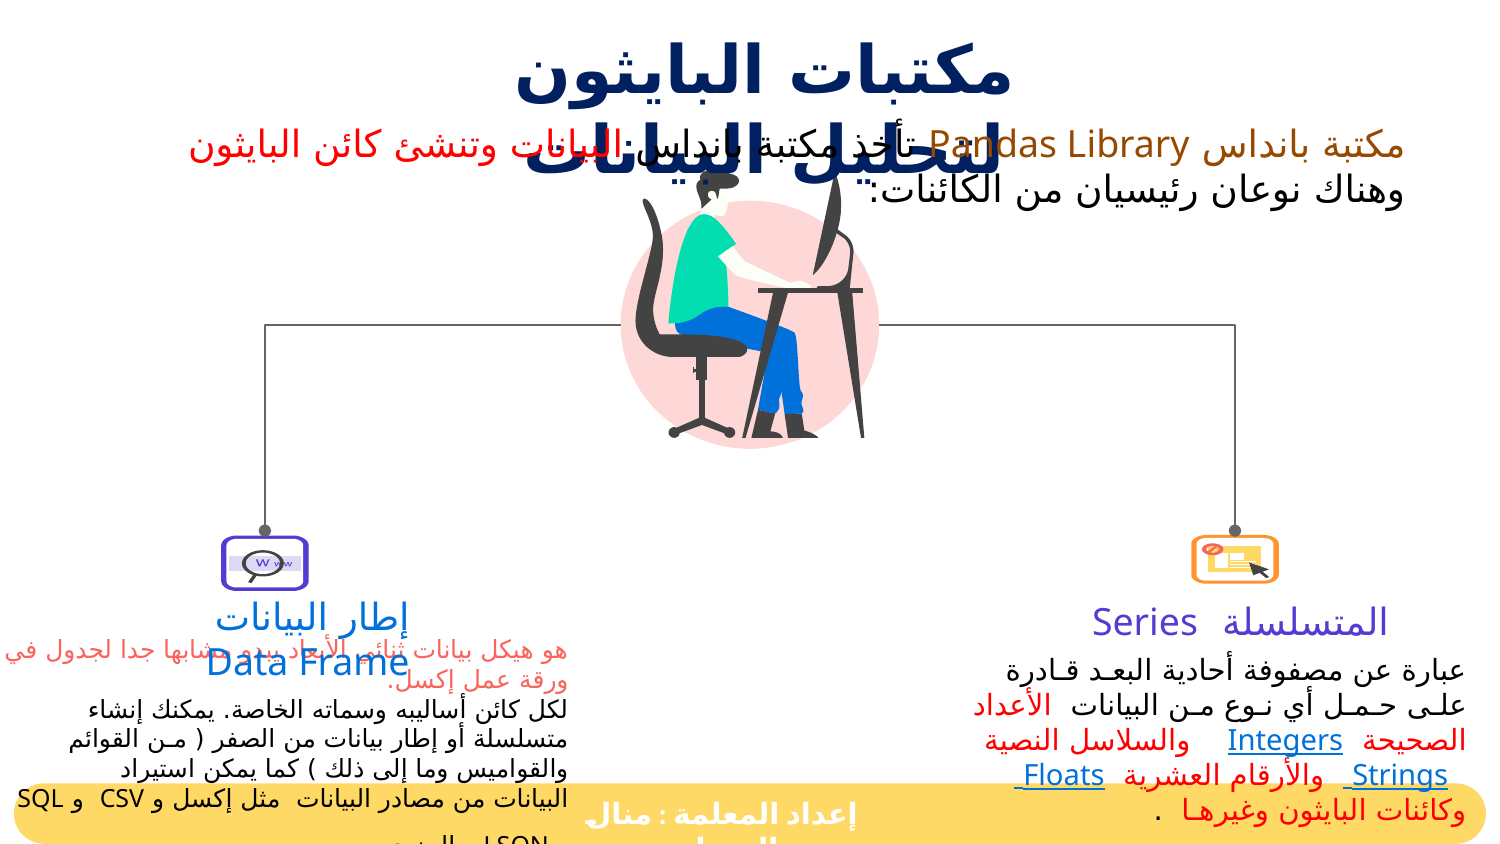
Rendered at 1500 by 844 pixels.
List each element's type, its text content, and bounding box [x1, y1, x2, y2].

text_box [1180, 530, 1290, 588]
text_box المتسلسلة Series [1022, 590, 1447, 643]
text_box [620, 169, 880, 449]
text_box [879, 324, 1236, 531]
text_box هو هيكل بيانات ثنائي الأبعاد يبدو مشابها جدا لجدول في ورقة عمل إكسل. لكل كائن أساليبه وسماته الخاصة. يمكنك إنشاء متسلسلة أو إطار بيانات من الصفر ( مـن القوائم والقواميس وما إلى ذلك ) كما يمكن استيراد البيانات من مصادر البيانات مثل إكسل و CSV و SQL و J SON والمزيد. [0, 625, 584, 844]
text_box مكتبة بانداس Pandas Library تأخذ مكتبة بانداس البيانات وتنشئ كائن البايثون وهناك نوعان رئيسيان من الكائنات: [65, 112, 1421, 218]
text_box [13, 783, 1487, 844]
text_box عبارة عن مصفوفة أحادية البعـد قـادرة علـى حـمـل أي نـوع مـن البيانات الأعداد الصحيحة Integers والسلاسل النصية Strings والأرقام العشرية Floats وكائنات البايثون وغيرهـا . [935, 643, 1482, 781]
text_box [339, 249, 546, 606]
text_box مكتبات البايثون لتحليل البيانات [382, 19, 1147, 112]
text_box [210, 530, 320, 596]
text_box إطار البيانات Data Frame [101, 585, 425, 690]
